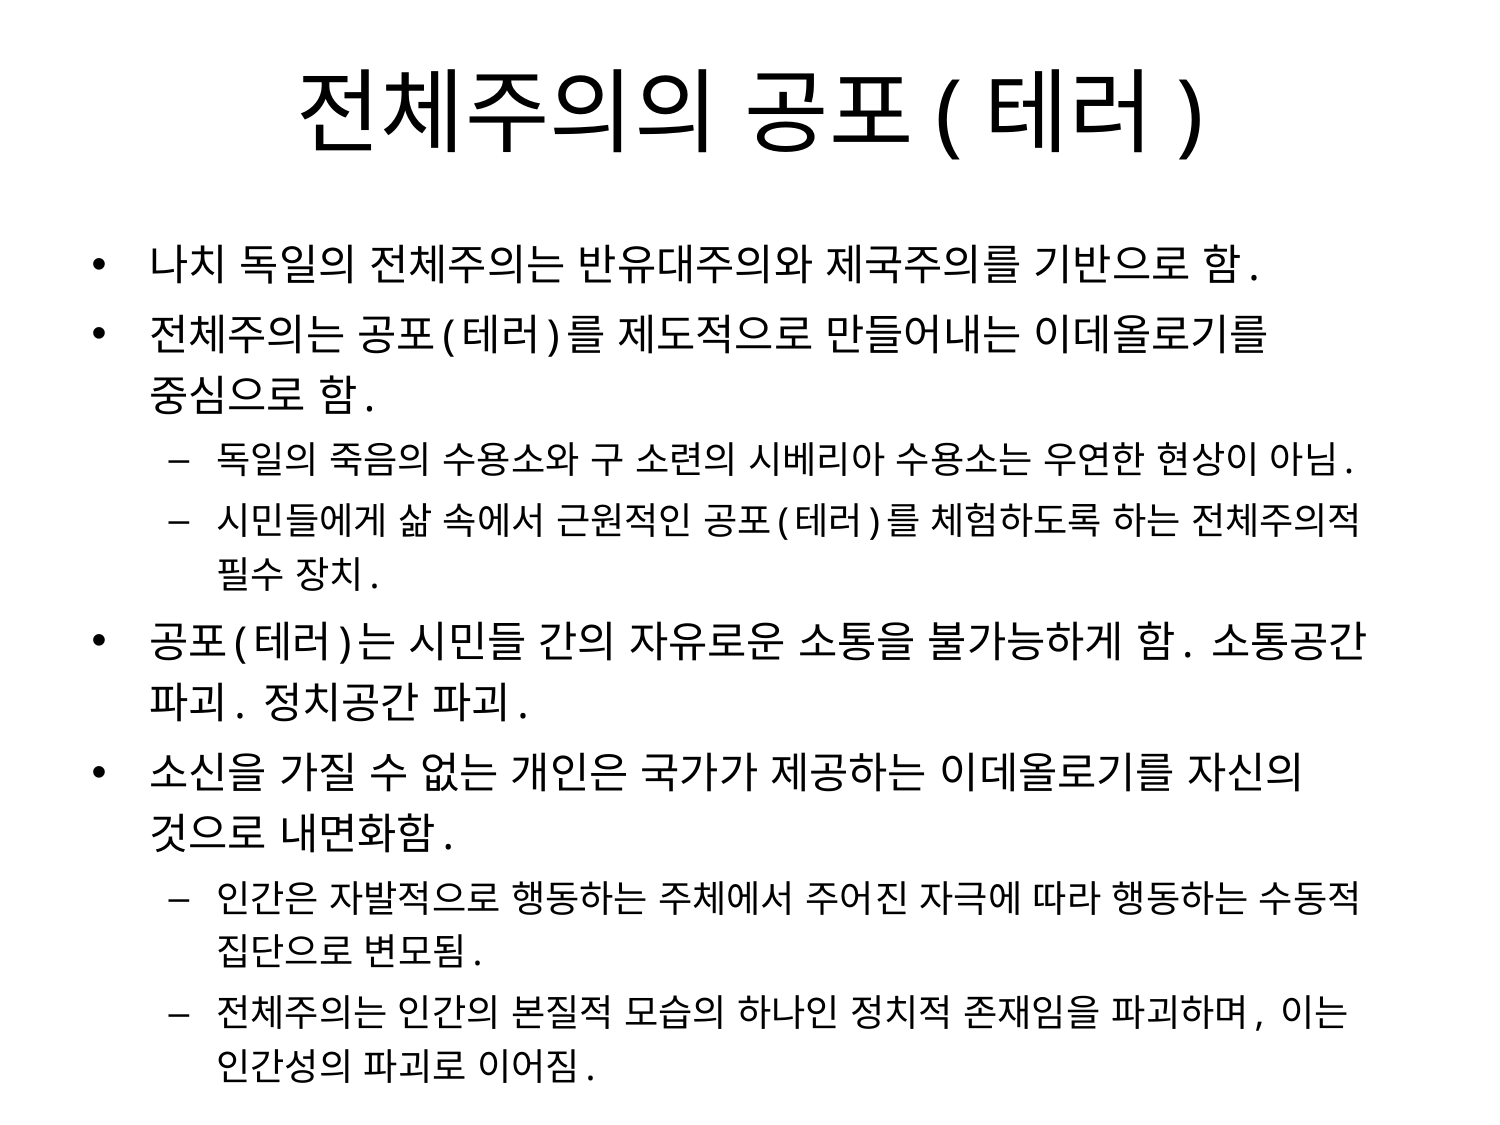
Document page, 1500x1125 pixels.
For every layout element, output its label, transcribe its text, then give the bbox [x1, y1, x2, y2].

list 나치 독일의 전체주의는 반유대주의와 제국주의를 기반으로 함. 전체주의는 공포(테러)를 제도적으로 만들어내는 이데올로기를 중심으로 함. 독일의 죽음의 수용소와 구 소련의 시베리아 수용소는 우연한 현상이 아님. 시민들에게 삶 속에서 근원적인 공포(테러)를 체험하도록 하는 전체주의적 필수 장치. 공포(테러)는 시민들 간의 자유로운 소통을 불가능하게 함. 소통공간 파괴. 정치공간 파괴. 소신을 가질 수 없는 개인은 국가가 제공하는 이데올로기를 자신의 것으로 내면화함. 인간은 자발적으로 행동하는 주체에서 주어진 자극에 따라 행동하는 수동적 집단으로 변모됨. 전체주의는 인간의 본질적 모습의 하나인 정치적 존재임을 파괴하며, 이는 인간성의 파괴로 이어짐. [76, 219, 1427, 1106]
title 전체주의의 공포(테러) [75, 45, 1425, 173]
